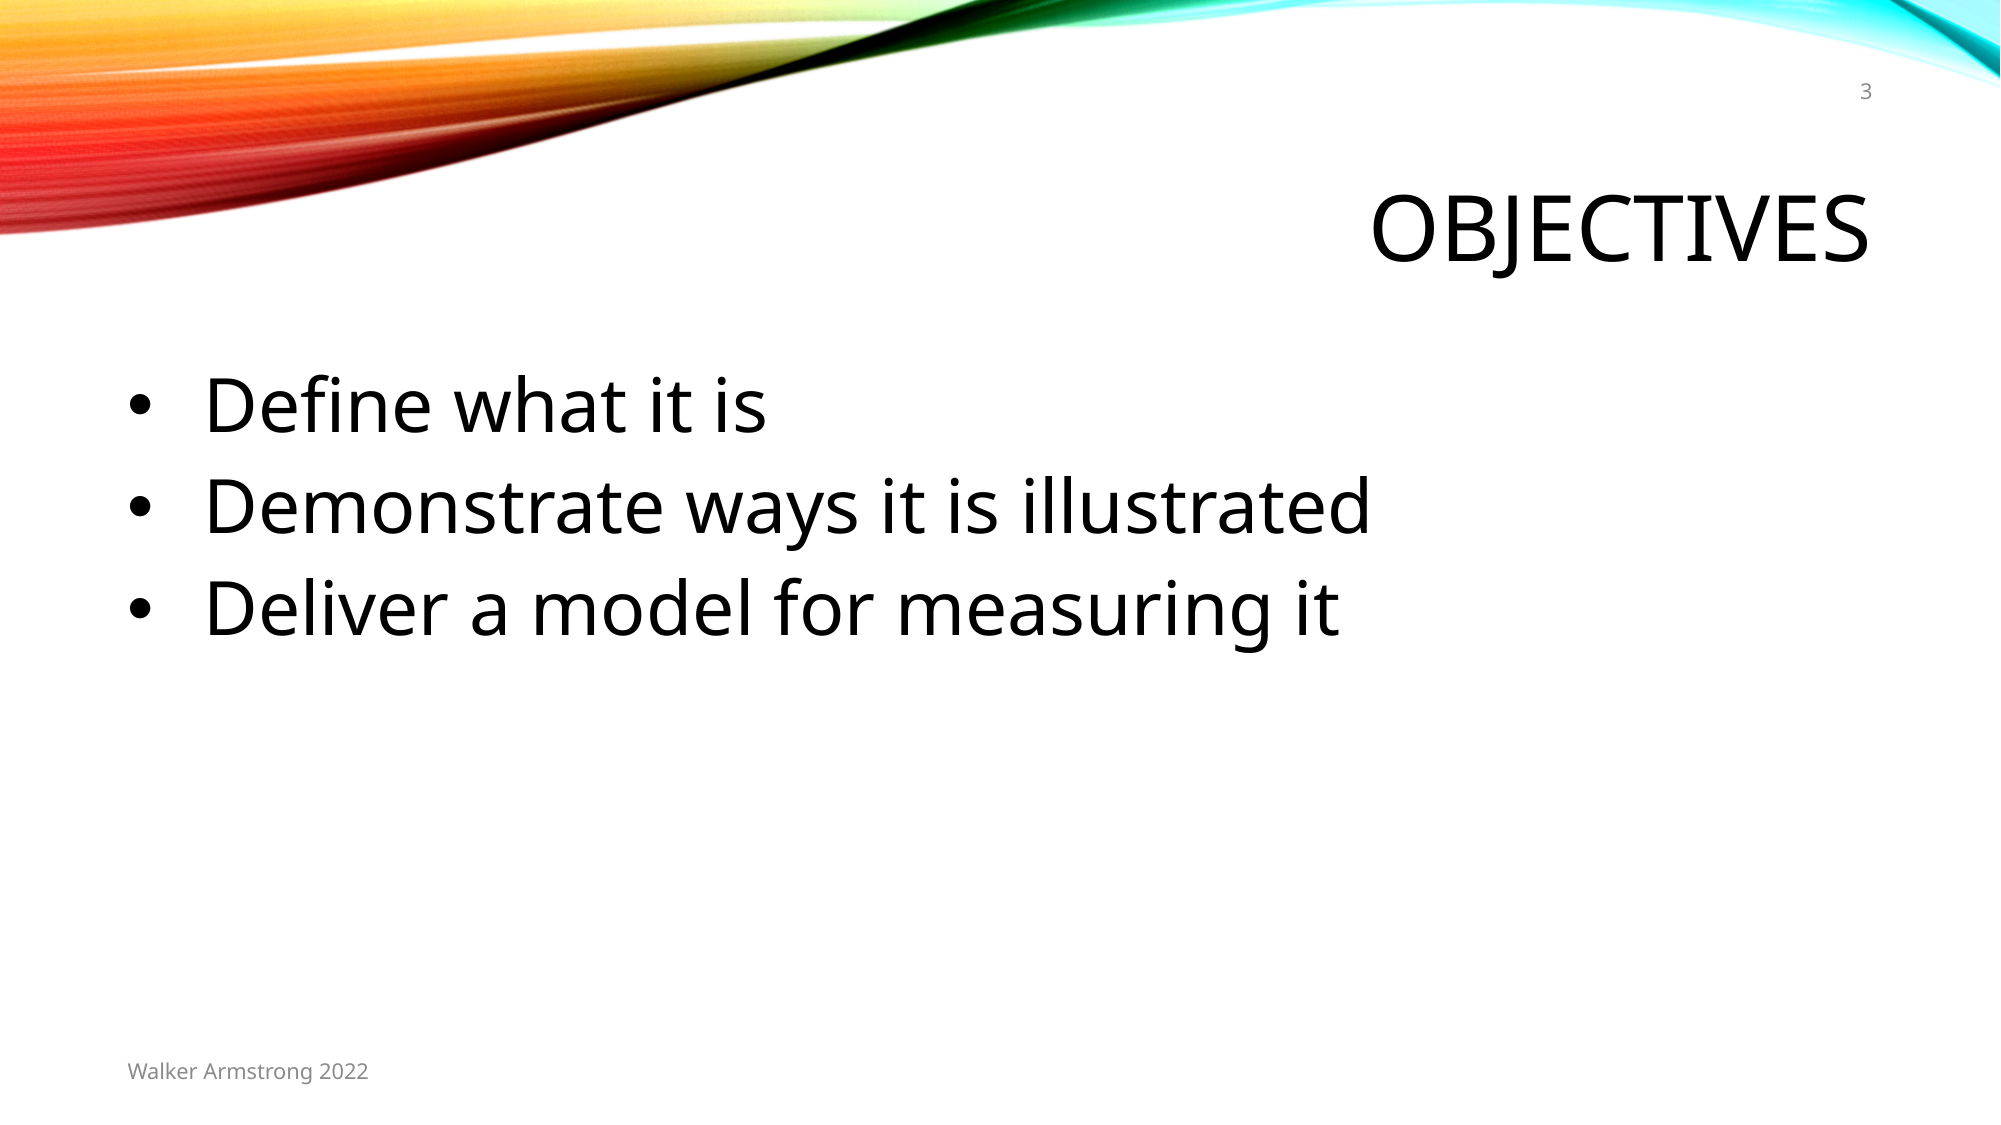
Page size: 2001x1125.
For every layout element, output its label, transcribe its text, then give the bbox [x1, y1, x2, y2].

slide_number 3 [1437, 62, 1888, 123]
picture [0, 0, 2000, 237]
title Objectives [474, 125, 1888, 338]
footer Walker Armstrong 2022 [112, 1042, 1388, 1103]
list Define what it is Demonstrate ways it is illustrated Deliver a model for measuring it [112, 360, 1888, 1021]
